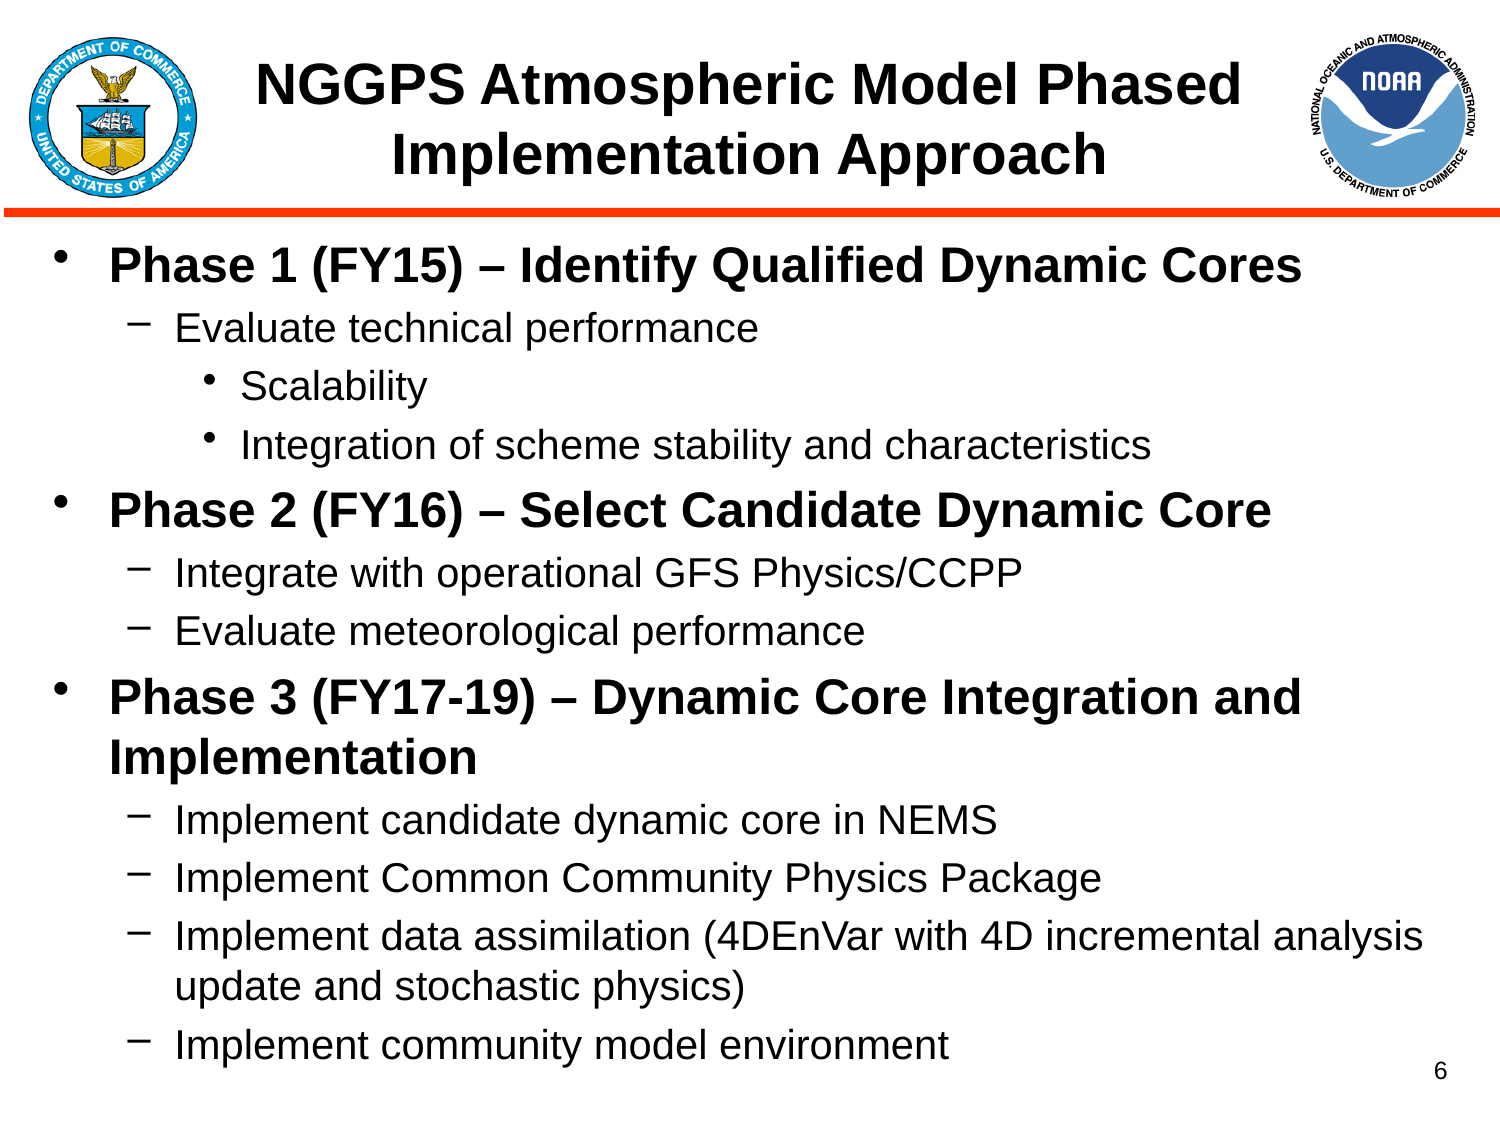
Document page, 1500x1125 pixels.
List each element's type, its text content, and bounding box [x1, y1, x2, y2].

list Phase 1 (FY15) – Identify Qualified Dynamic Cores Evaluate technical performance Scalability Integration of scheme stability and characteristics Phase 2 (FY16) – Select Candidate Dynamic Core Integrate with operational GFS Physics/CCPP Evaluate meteorological performance Phase 3 (FY17-19) – Dynamic Core Integration and Implementation Implement candidate dynamic core in NEMS Implement Common Community Physics Package Implement data assimilation (4DEnVar with 4D incremental analysis update and stochastic physics) Implement community model environment [37, 224, 1476, 1101]
picture [1311, 34, 1475, 197]
picture [25, 35, 199, 200]
title NGGPS Atmospheric Model Phased Implementation Approach [224, 44, 1276, 188]
